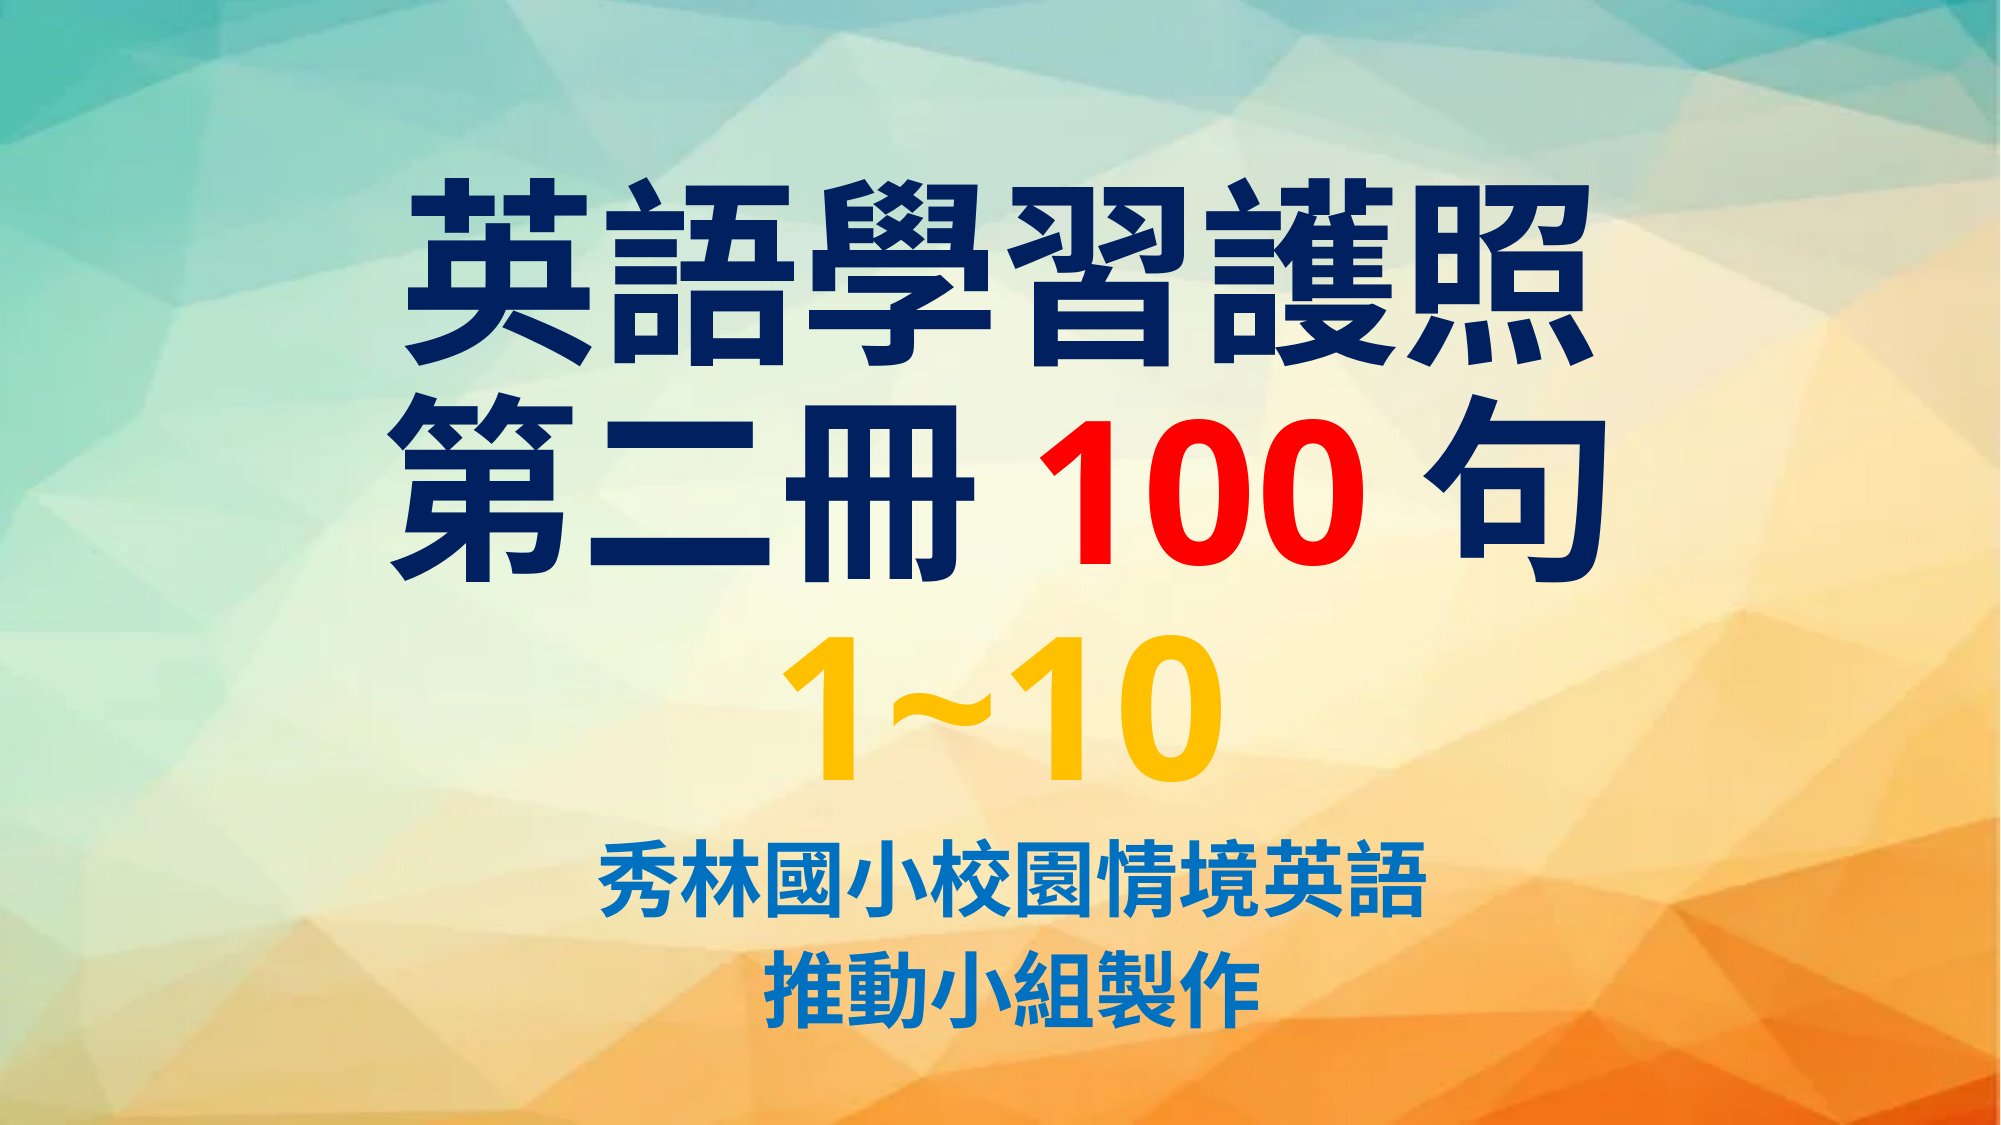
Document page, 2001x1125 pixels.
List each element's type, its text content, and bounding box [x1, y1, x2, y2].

title 英語學習護照 第二冊100句 1~10 [0, 106, 2000, 831]
picture [0, 0, 2001, 1125]
subtitle 秀林國小校園情境英語 推動小組製作 [262, 830, 1763, 1103]
